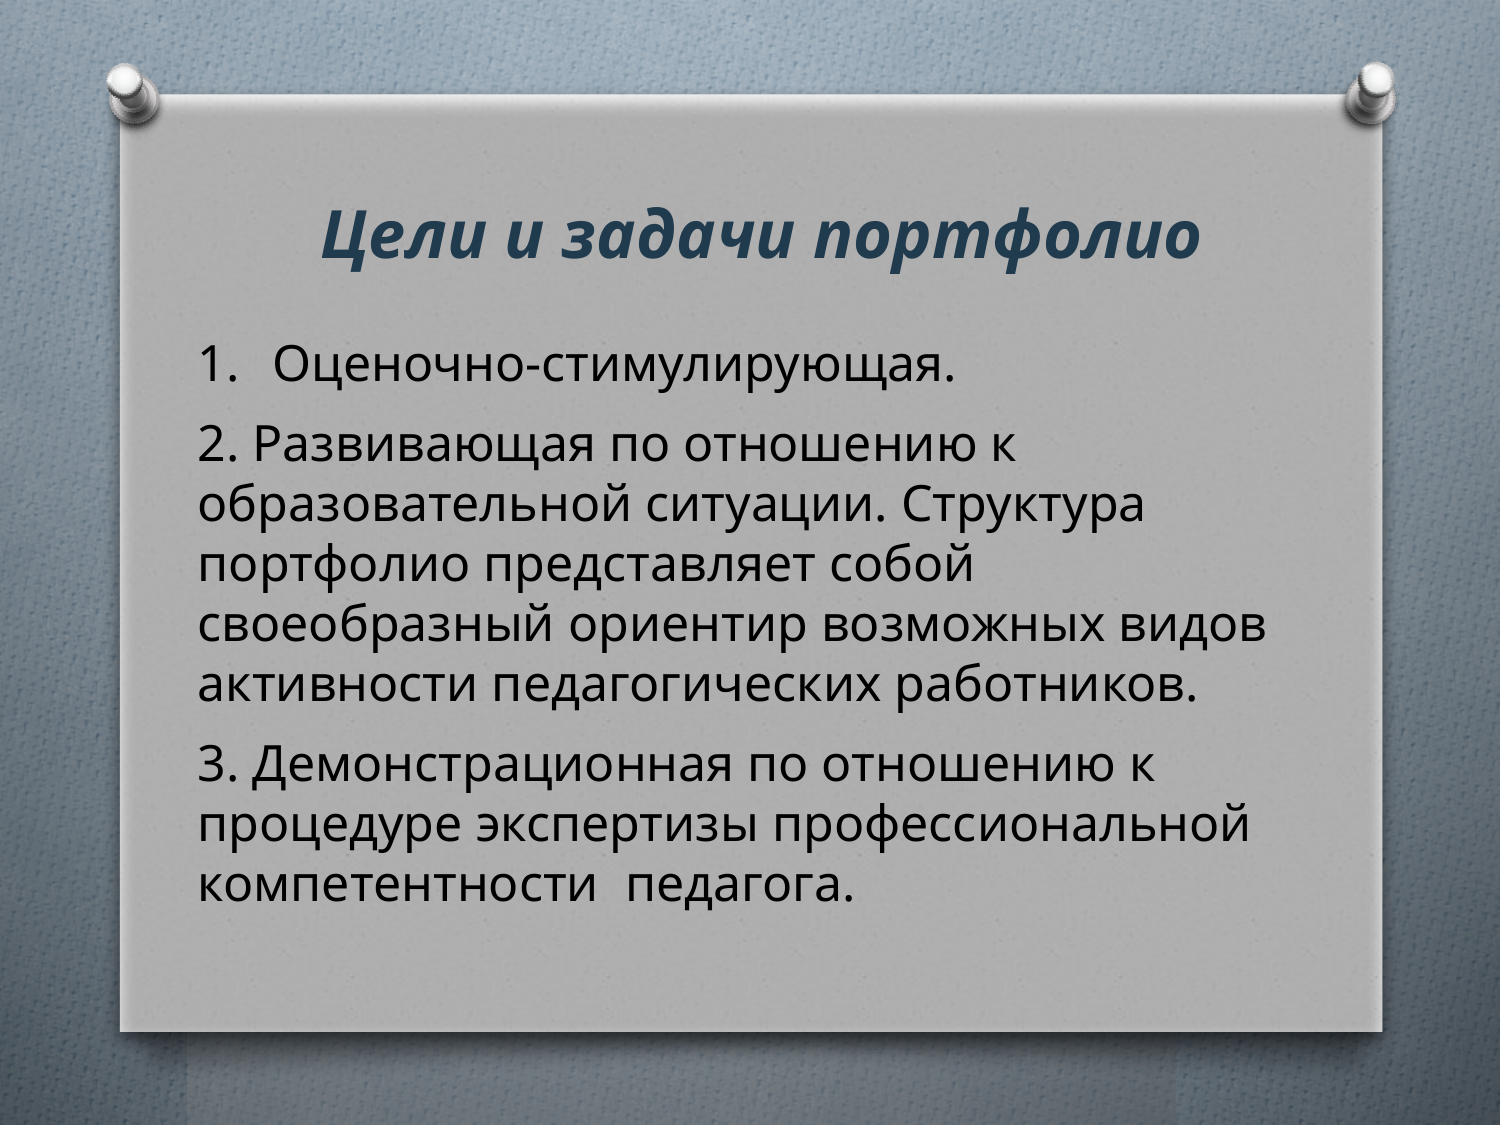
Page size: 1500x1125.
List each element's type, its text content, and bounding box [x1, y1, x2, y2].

text_box Цели и задачи портфолио Оценочно-стимулирующая. 2. Развивающая по отношению к образовательной ситуации. Структура портфолио представляет собой своеобразный ориентир возможных видов активности педагогических работников. 3. Демонстрационная по отношению к процедуре экспертизы профессиональной компетентности педагога. [182, 184, 1341, 920]
picture [1317, 35, 1439, 156]
picture [75, 29, 198, 153]
